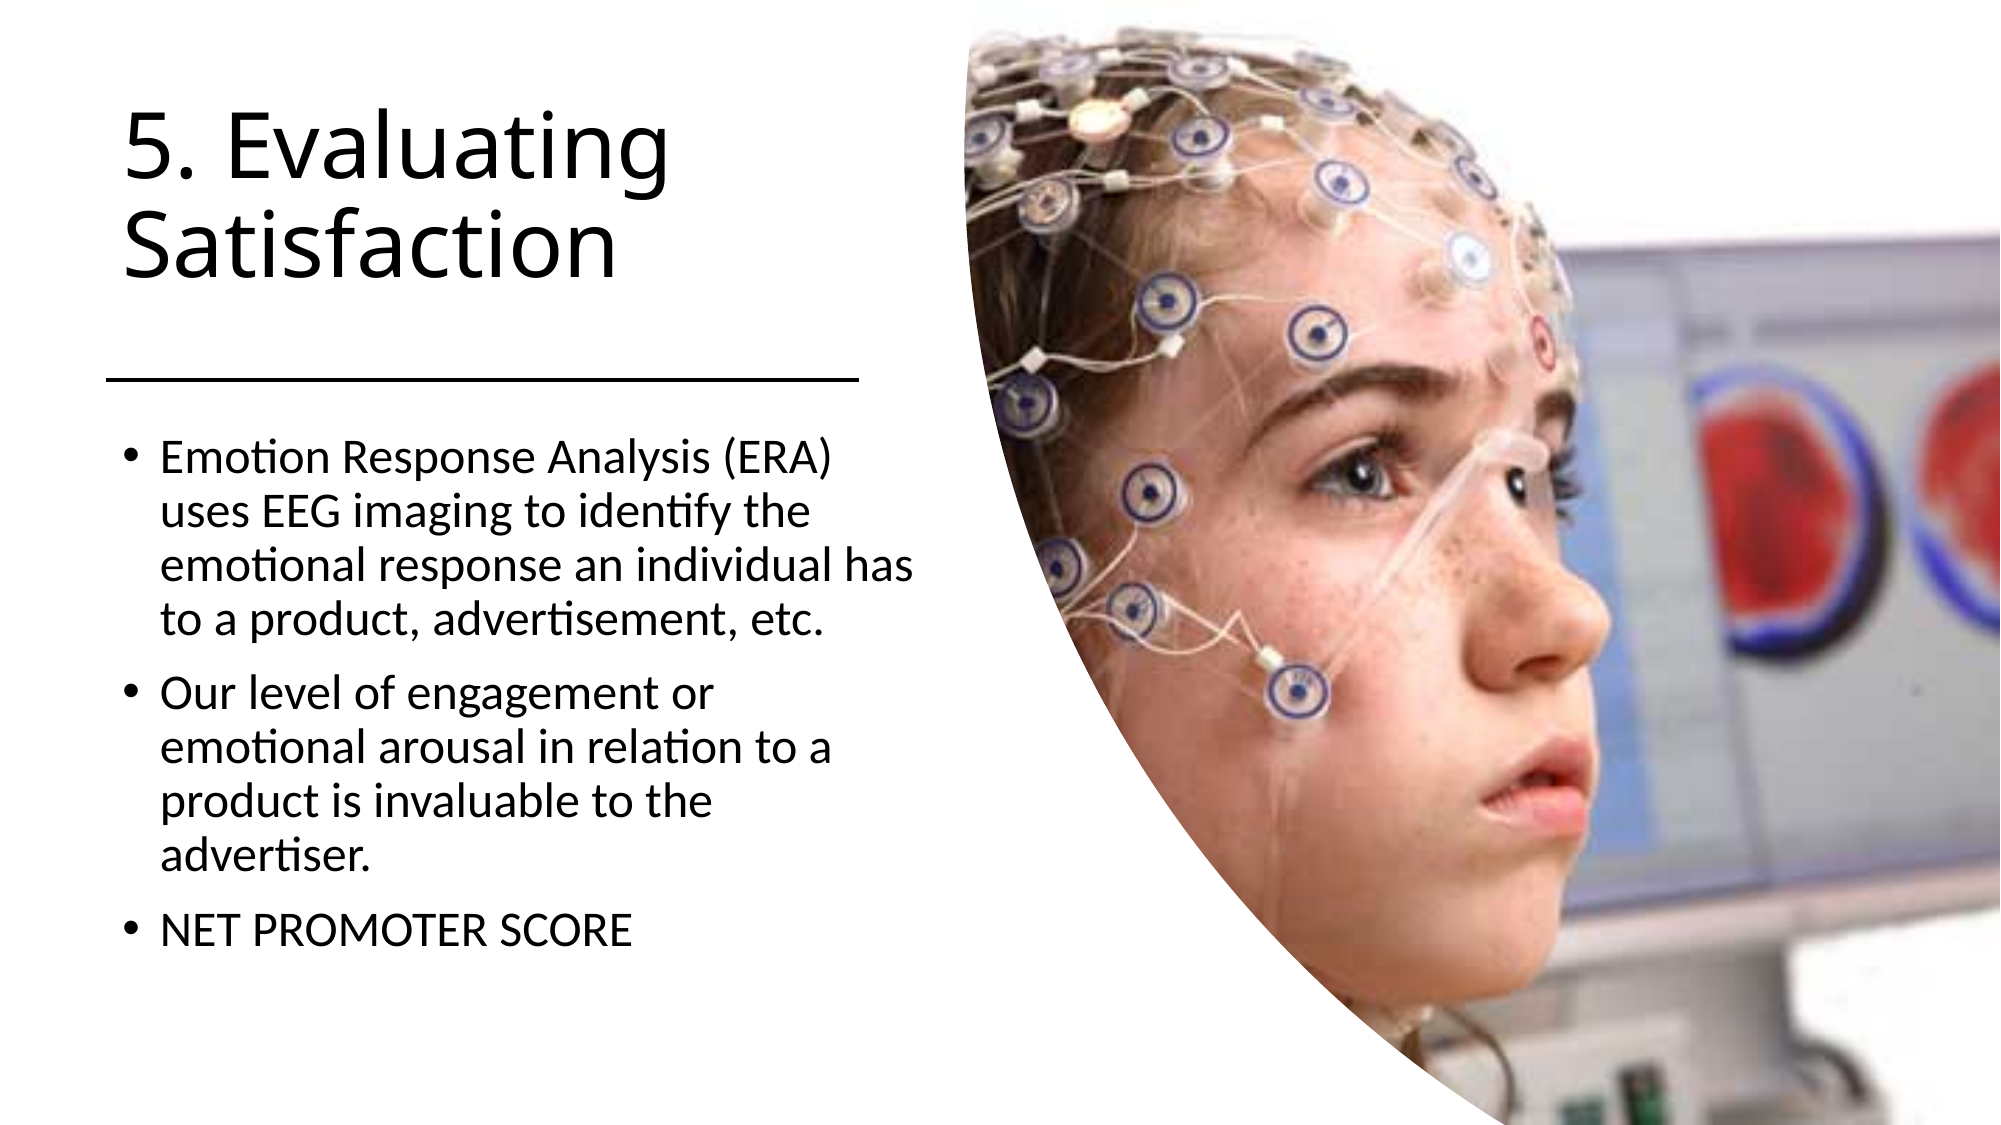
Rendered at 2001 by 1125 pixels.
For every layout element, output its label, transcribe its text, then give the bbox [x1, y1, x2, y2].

picture [964, 0, 2000, 1125]
list Emotion Response Analysis (ERA) uses EEG imaging to identify the emotional response an individual has to a product, advertisement, etc. Our level of engagement or emotional arousal in relation to a product is invaluable to the advertiser. NET PROMOTER SCORE [107, 422, 948, 1053]
title 5. Evaluating Satisfaction [107, 59, 948, 338]
